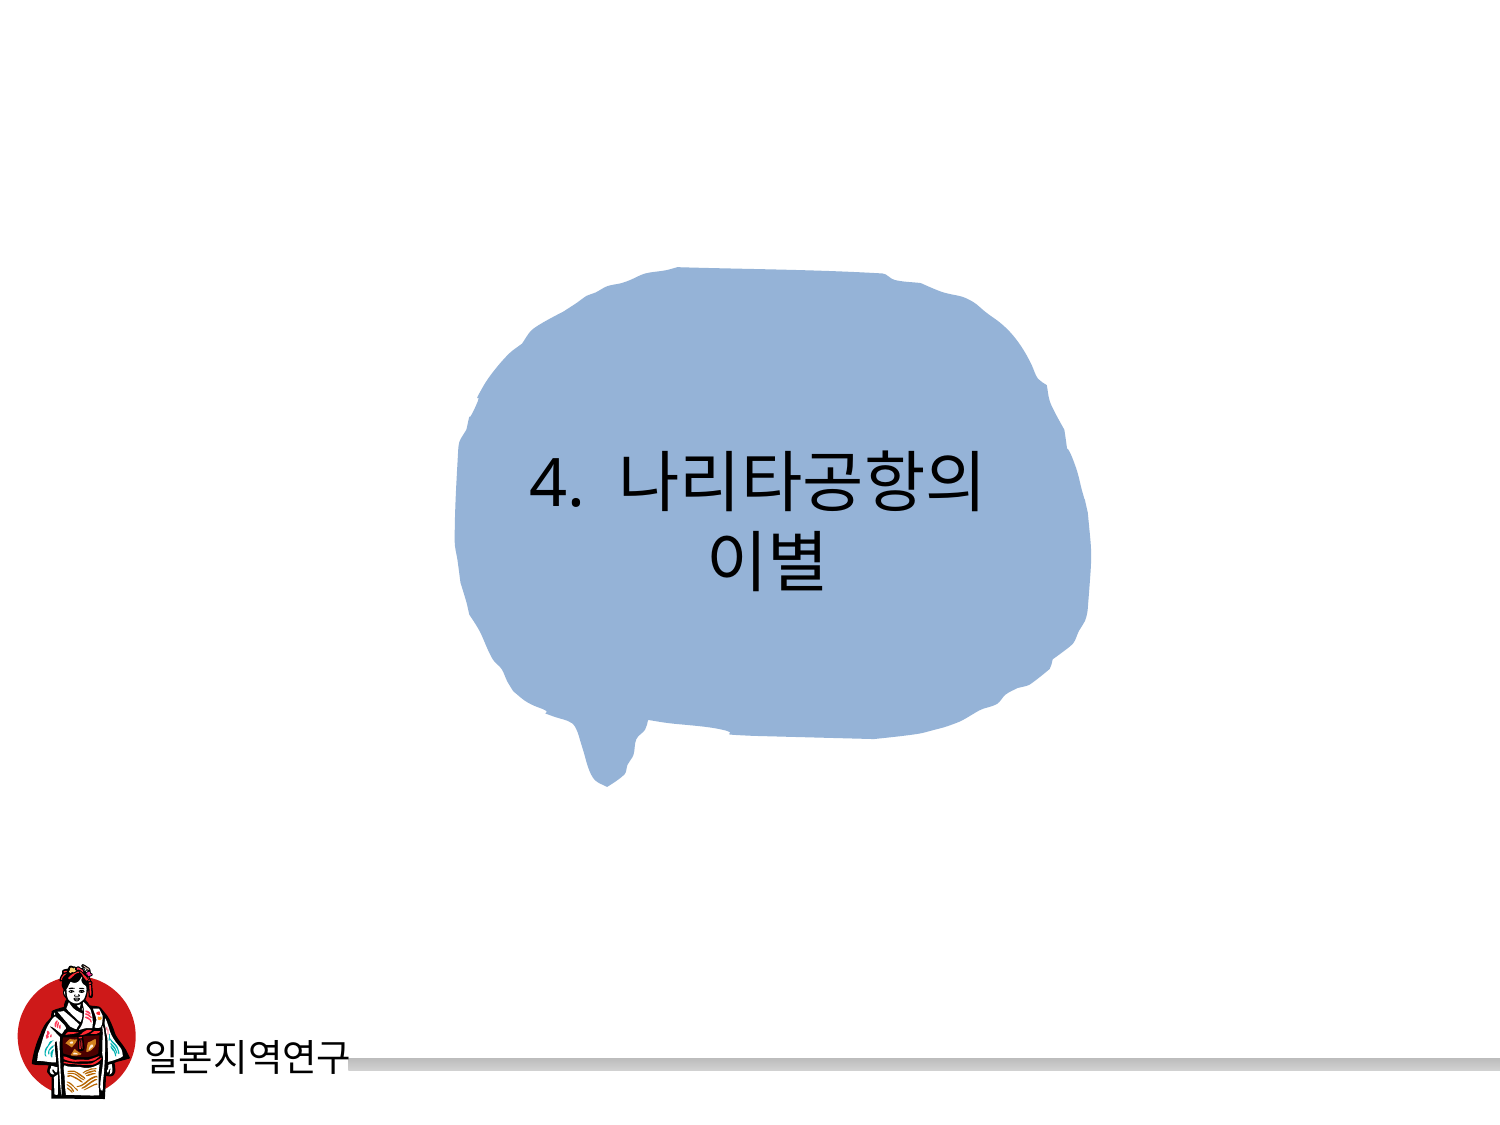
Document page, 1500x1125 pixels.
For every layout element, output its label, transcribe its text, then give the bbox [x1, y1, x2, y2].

text_box [384, 1056, 1500, 1072]
text_box 4. 나리타공항의 이별 [478, 432, 1058, 608]
picture [17, 963, 136, 1100]
text_box [452, 265, 1094, 789]
text_box 일본지역연구 [141, 1023, 384, 1090]
